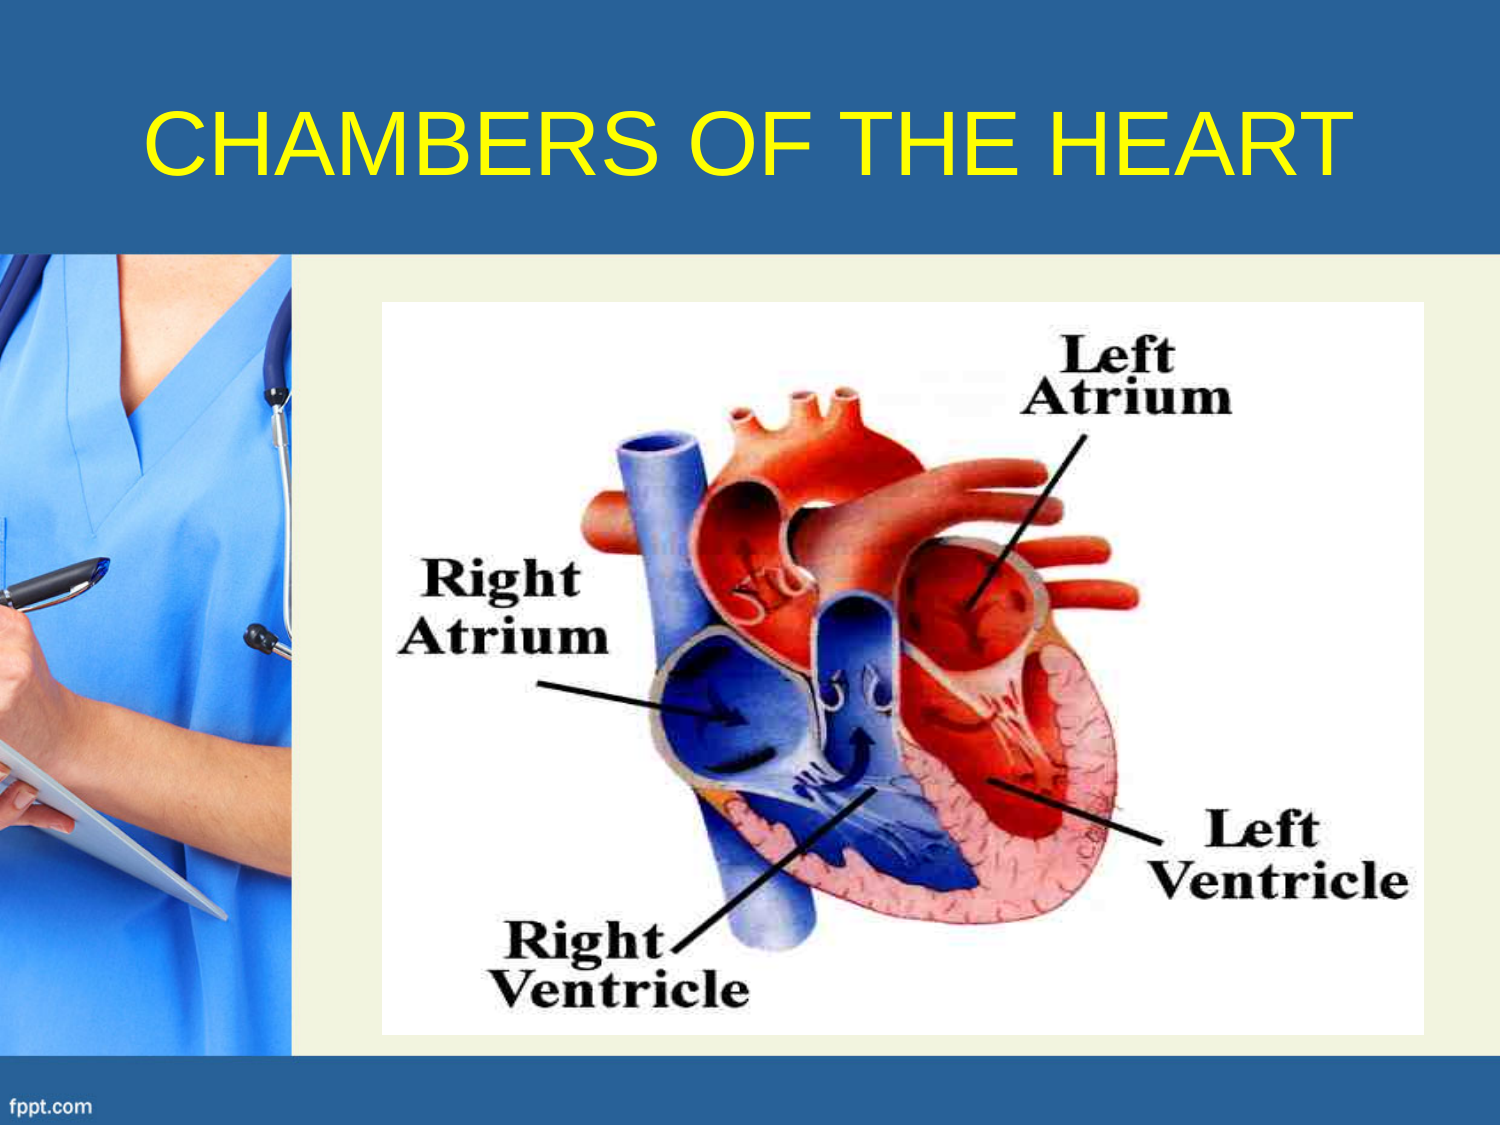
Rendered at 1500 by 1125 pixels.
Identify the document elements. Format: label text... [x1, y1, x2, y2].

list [382, 302, 1424, 1036]
title CHAMBERS OF THE HEART [74, 44, 1426, 233]
picture [0, 0, 1500, 1125]
